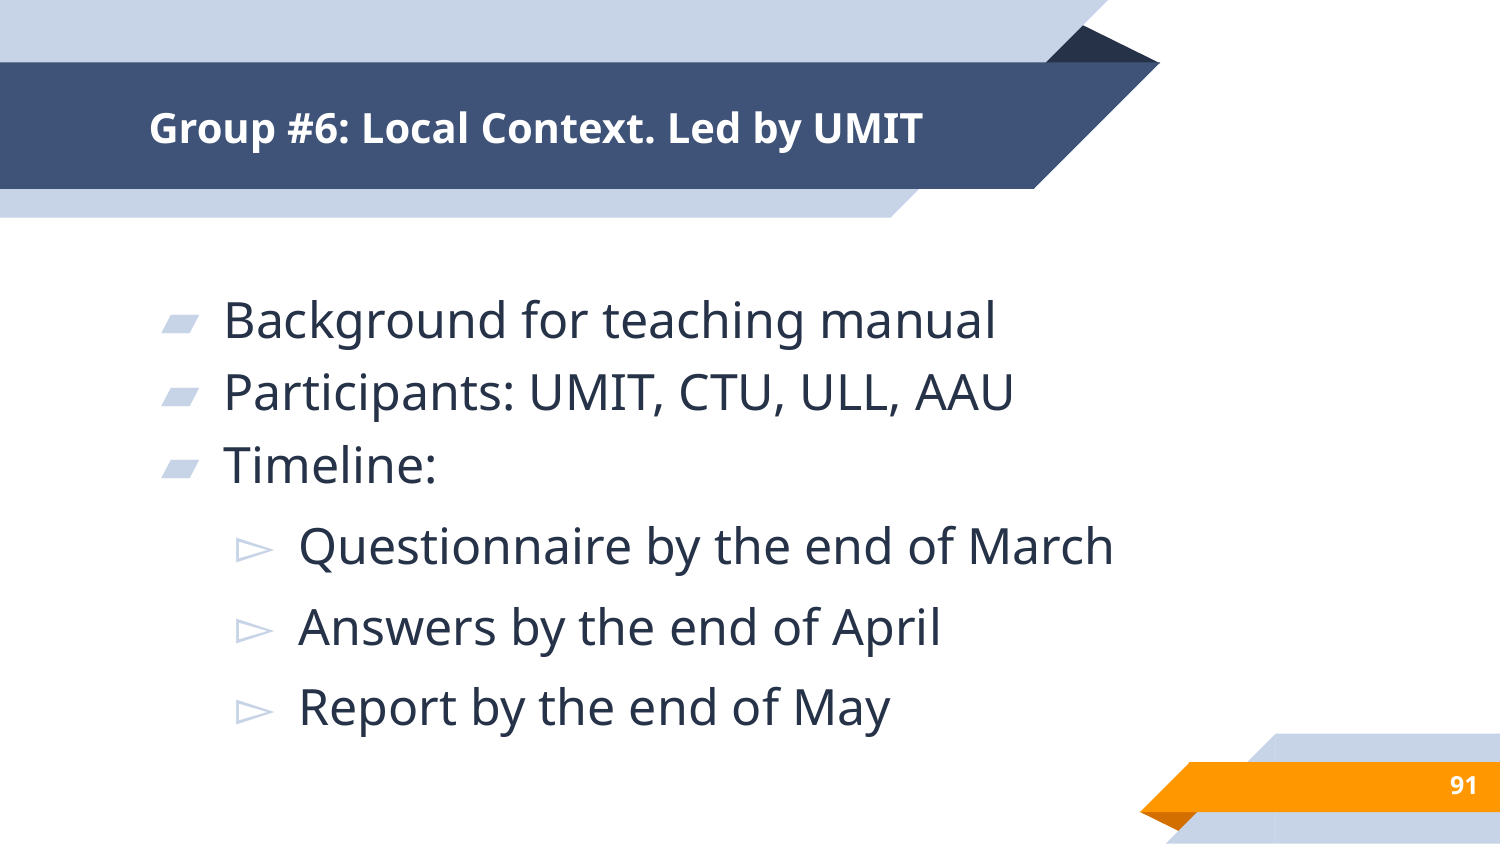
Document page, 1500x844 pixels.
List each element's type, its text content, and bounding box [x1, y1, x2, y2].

slide_number 94 [1249, 760, 1494, 813]
title Group #6: Local Context. Led by UMIT [133, 64, 1035, 190]
list Background for teaching manual Participants: UMIT, CTU, ULL, AAU Timeline: Questionnaire by the end of March Answers by the end of April Report by the end of May [133, 217, 1140, 734]
